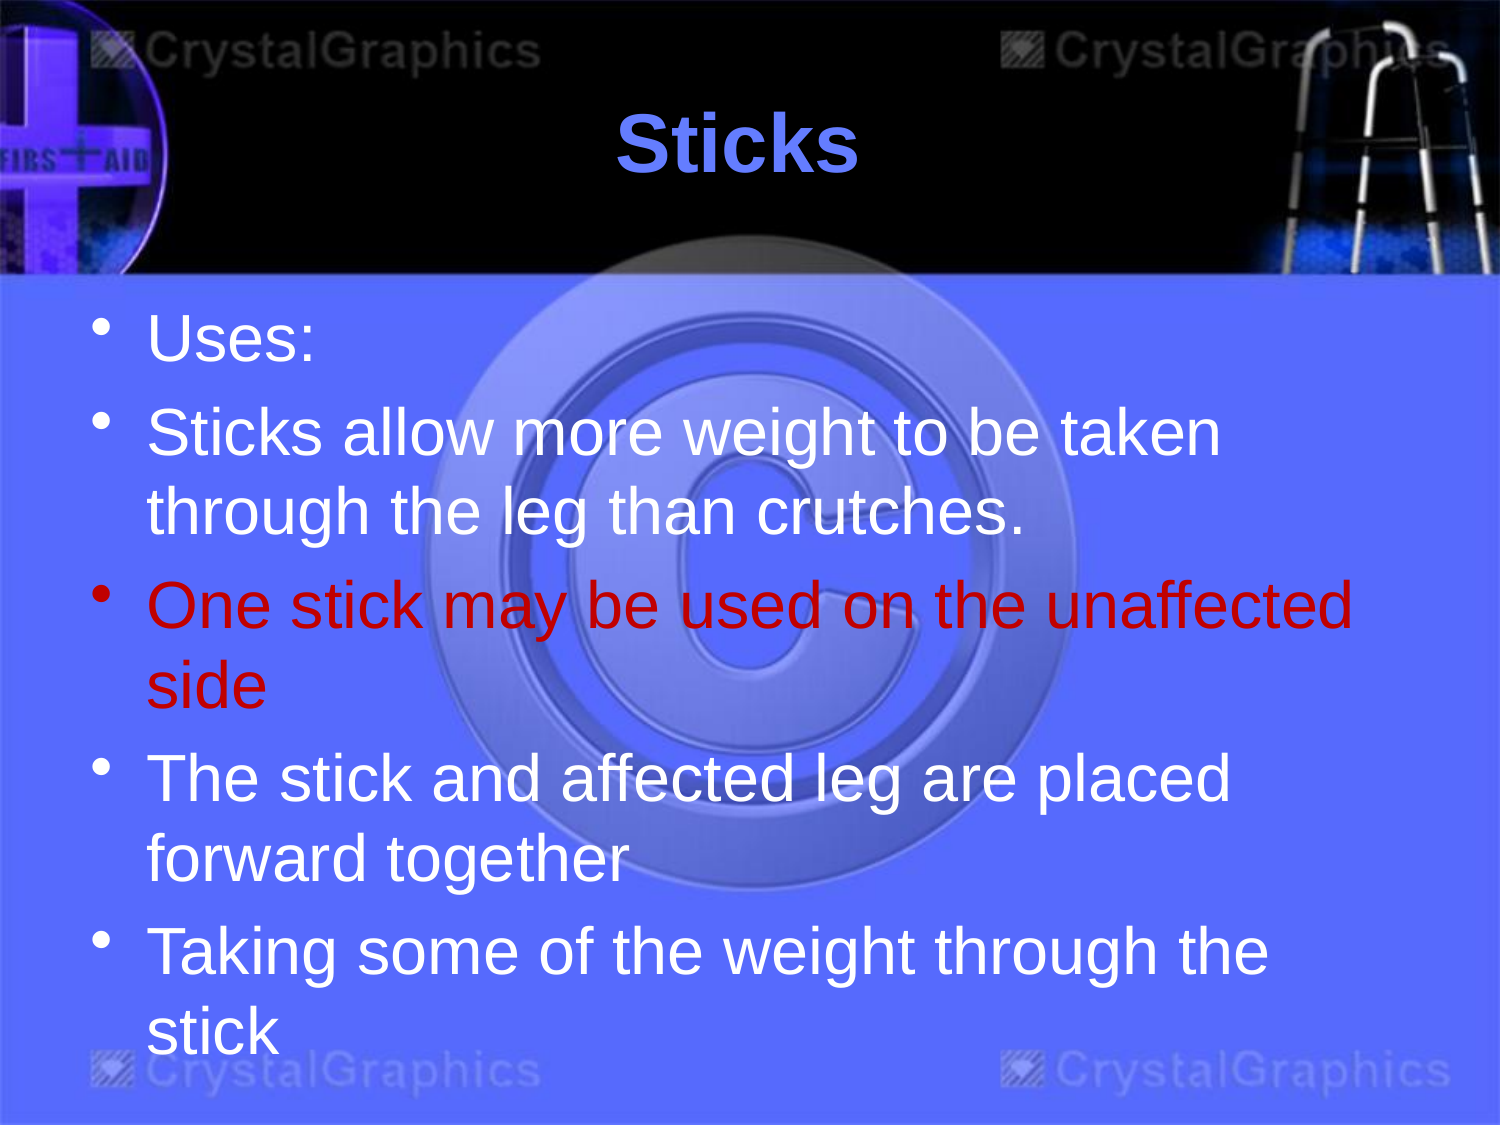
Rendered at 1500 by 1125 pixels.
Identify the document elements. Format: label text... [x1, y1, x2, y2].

title Sticks [74, 44, 1426, 233]
picture [0, 0, 1500, 1125]
list Uses: Sticks allow more weight to be taken through the leg than crutches. One stick may be used on the unaffected side The stick and affected leg are placed forward together Taking some of the weight through the stick [74, 287, 1426, 1006]
